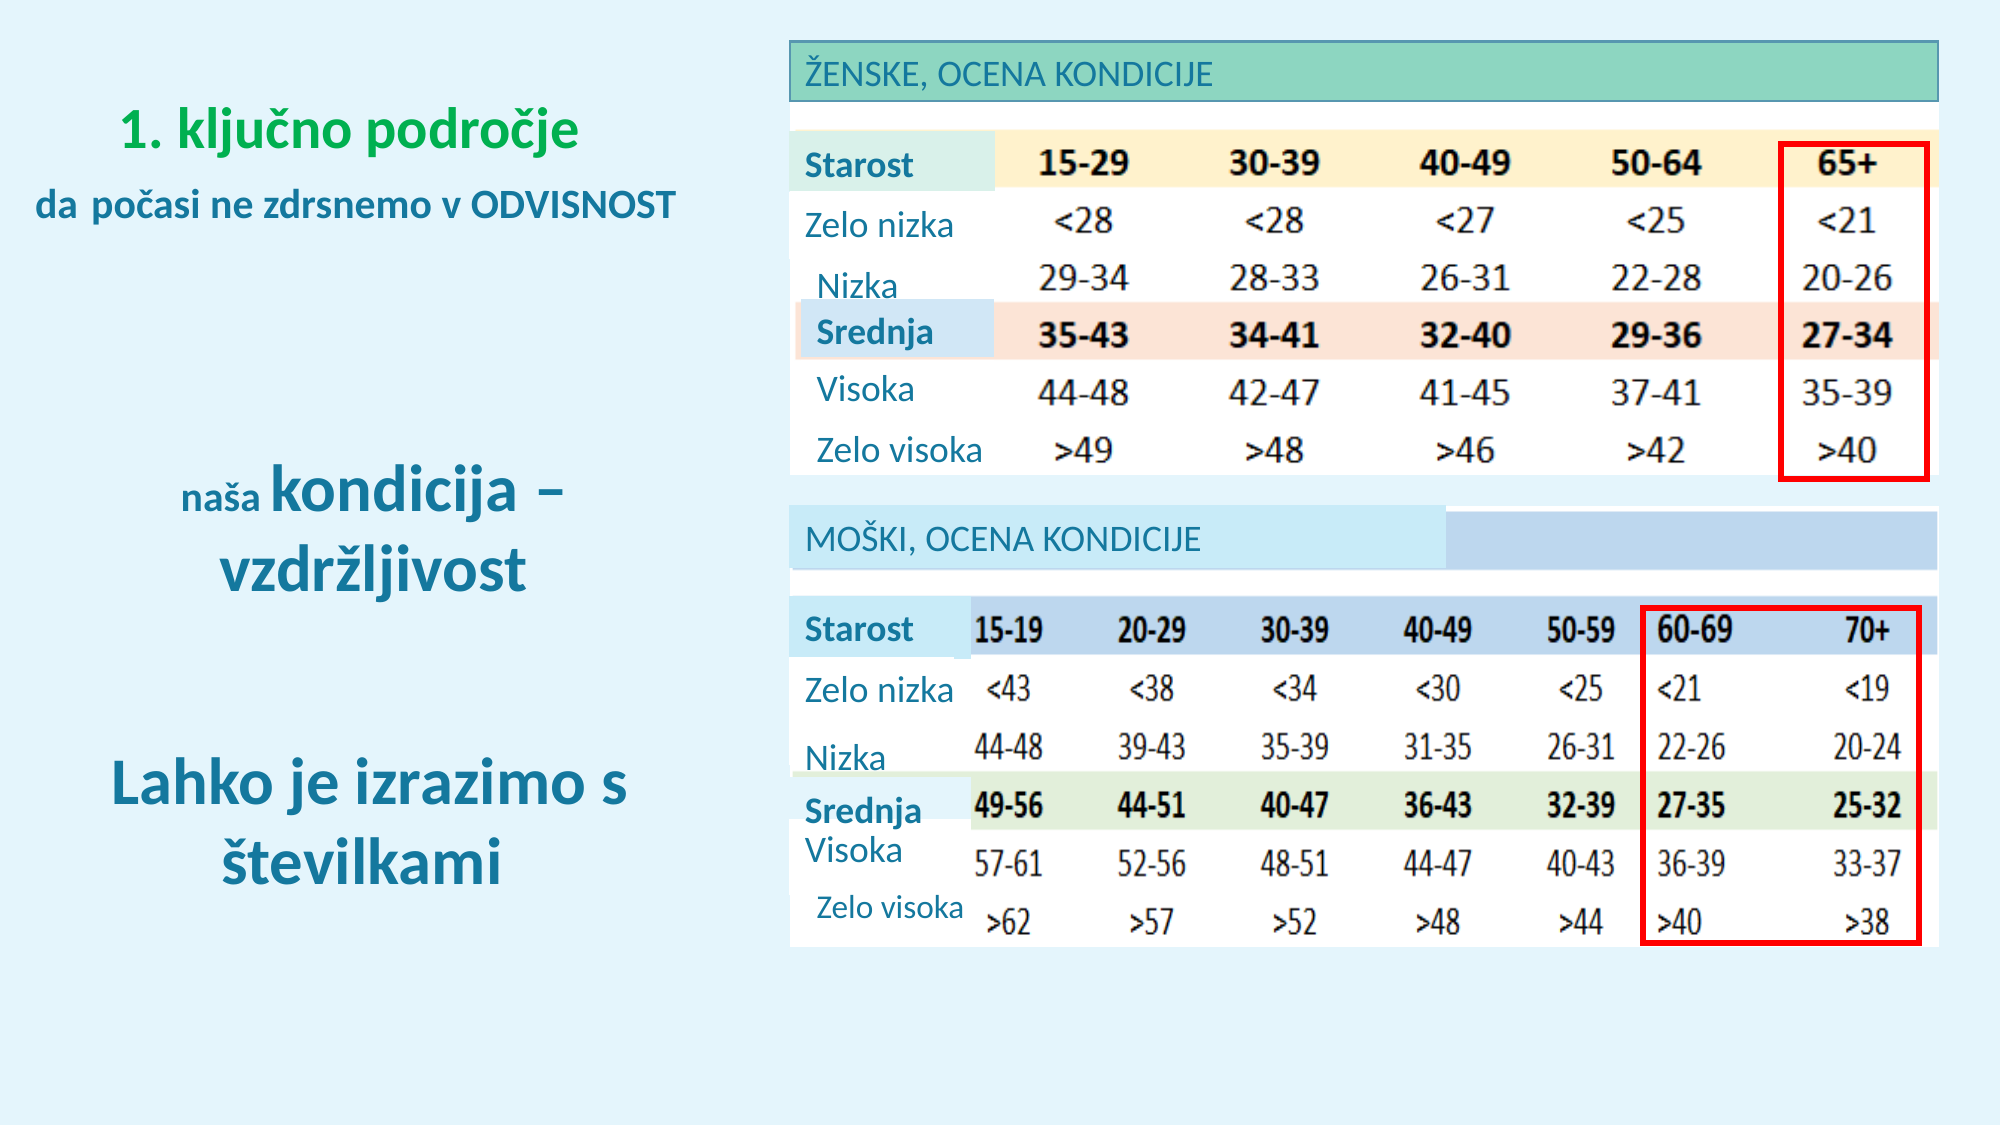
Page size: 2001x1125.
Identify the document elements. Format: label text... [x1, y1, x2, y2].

text_box 1. ključno področje da počasi ne zdrsnemo v ODVISNOST [0, 0, 700, 320]
picture [790, 506, 1939, 947]
title [700, 0, 1855, 211]
text_box [1780, 475, 1928, 480]
text_box naša kondicija –vzdržljivost [74, 404, 674, 646]
text_box Lahko je izrazimo s številkami [70, 724, 670, 911]
picture [790, 41, 1939, 475]
